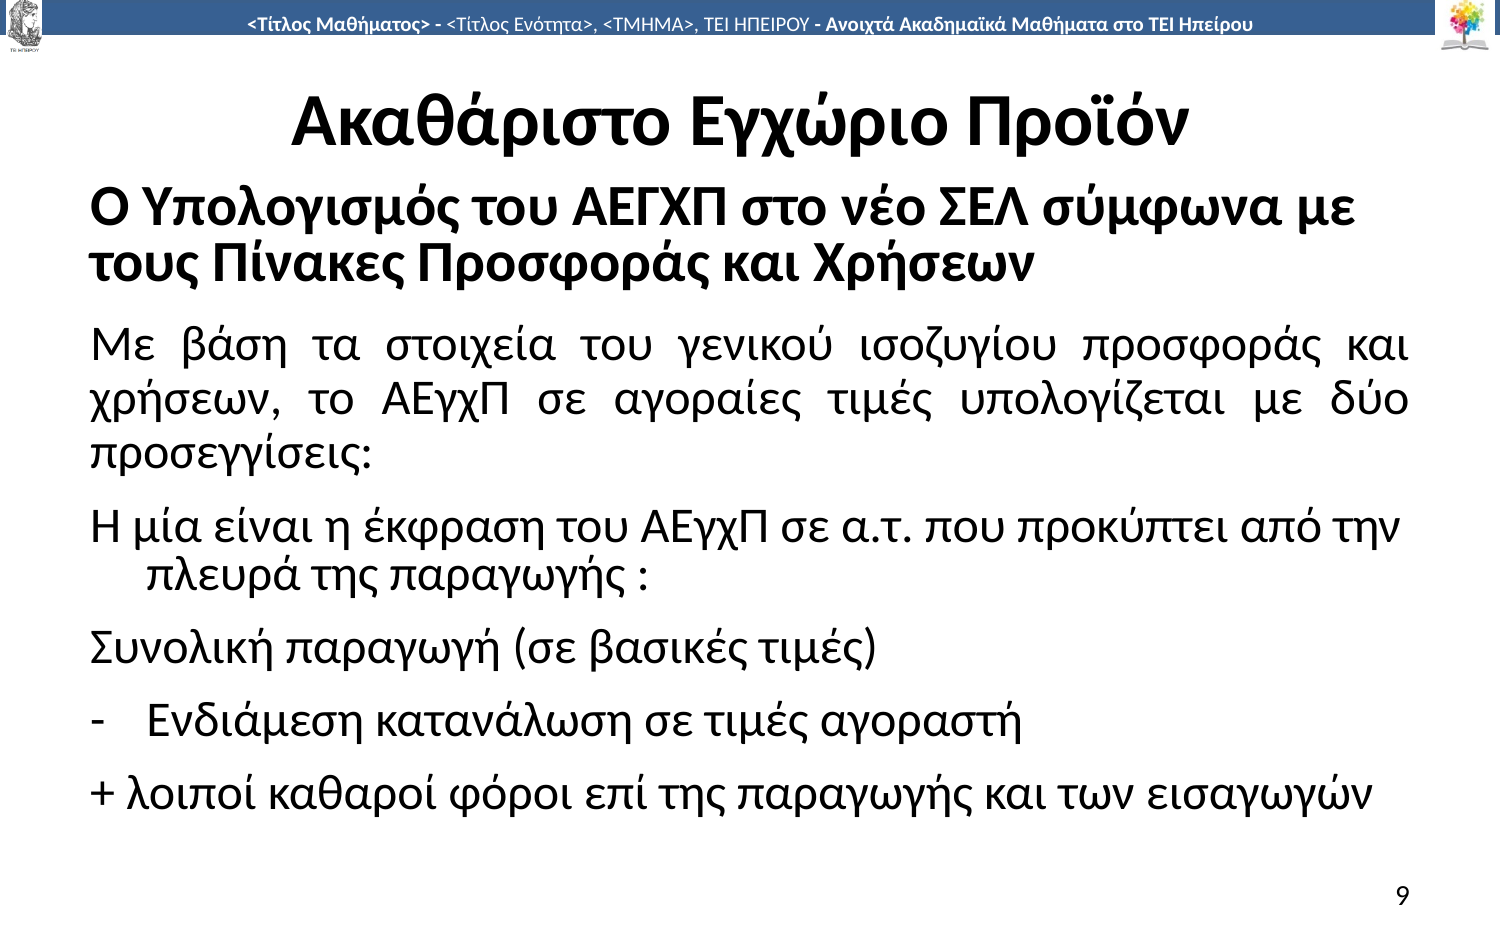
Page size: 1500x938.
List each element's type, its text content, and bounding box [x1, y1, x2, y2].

picture [6, 0, 42, 54]
slide_number 9 [1074, 868, 1425, 919]
picture [1435, 0, 1495, 52]
title Ακαθάριστο Εγχώριο Προϊόν [75, 37, 1425, 173]
list Ο Υπολογισμός του ΑΕΓΧΠ στο νέο ΣΕΛ σύμφωνα με τους Πίνακες Προσφοράς και Χρήσεων Με βάση τα στοιχεία του γενικού ισοζυγίου προσφοράς και χρήσεων, το ΑΕγχΠ σε αγοραίες τιµές υπολογίζεται µε δύο προσεγγίσεις: Η µία είναι η έκφραση του ΑΕγχΠ σε α.τ. που προκύπτει από την πλευρά της παραγωγής : Συνολική παραγωγή (σε βασικές τιµές) - Ενδιάµεση κατανάλωση σε τιµές αγοραστή + λοιποί καθαροί φόροι επί της παραγωγής και των εισαγωγών [75, 173, 1425, 894]
